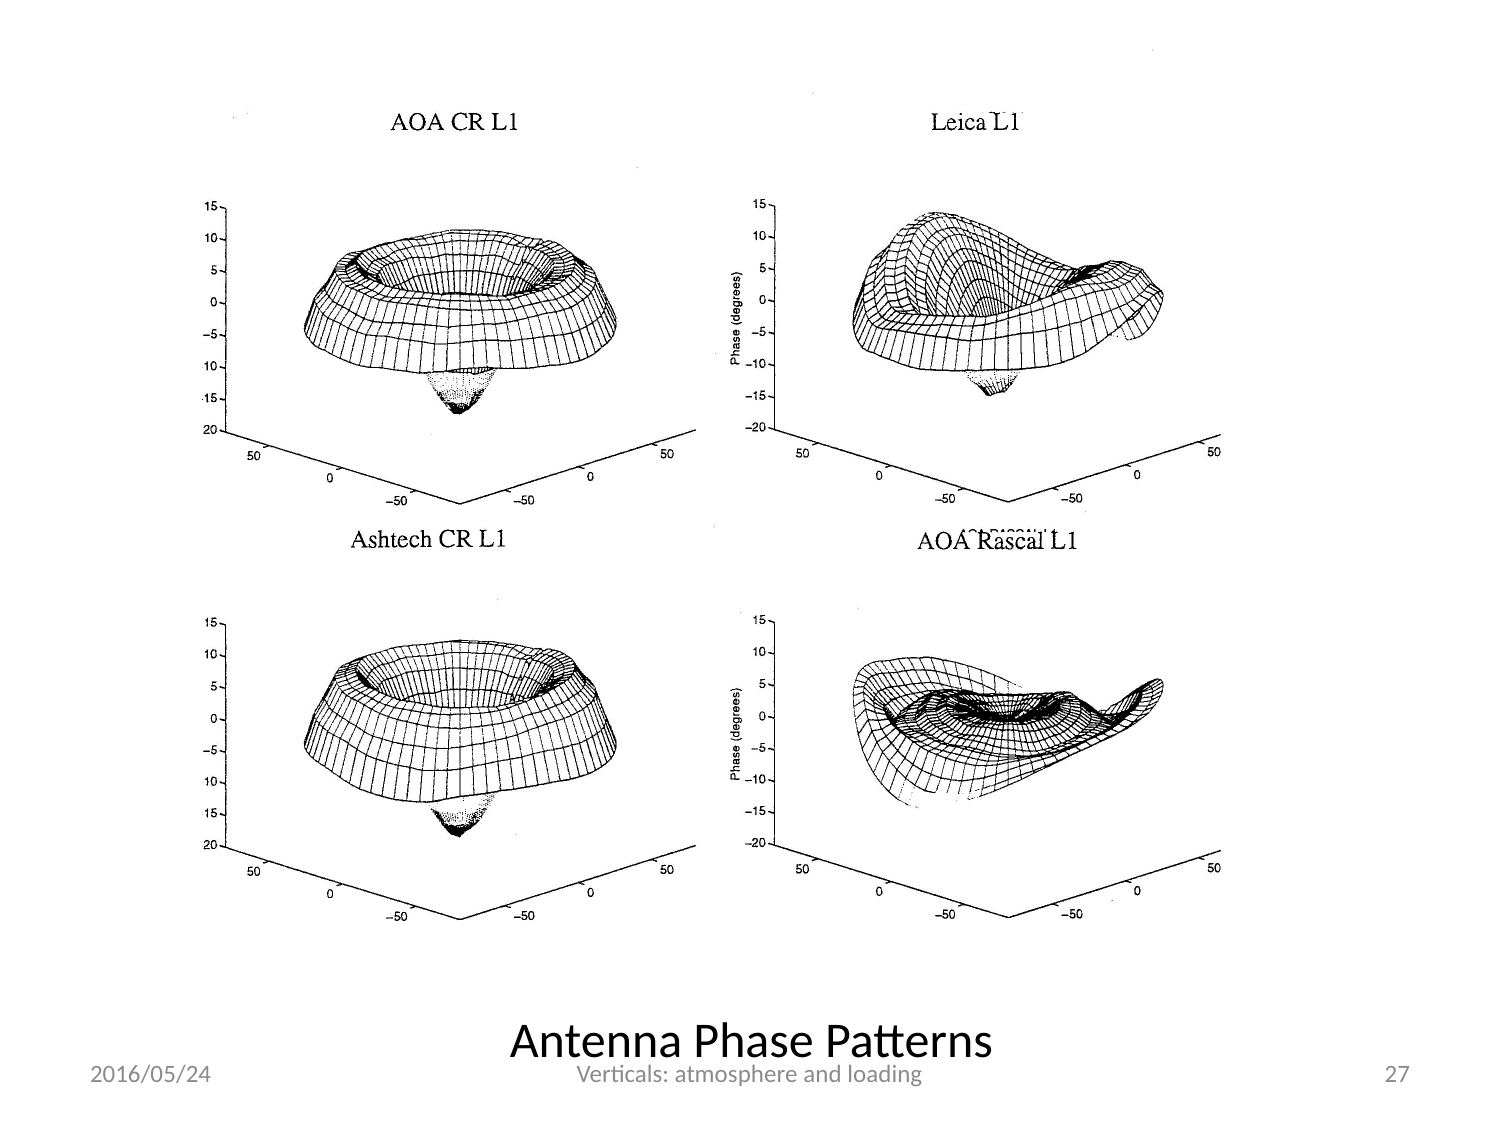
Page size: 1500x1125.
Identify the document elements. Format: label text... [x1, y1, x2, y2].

picture [137, 37, 1351, 938]
text_box Antenna Phase Patterns [432, 999, 1071, 1075]
slide_number 27 [1074, 1042, 1425, 1103]
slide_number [75, 1042, 425, 1103]
footer Verticals: atmosphere and loading [512, 1042, 988, 1103]
